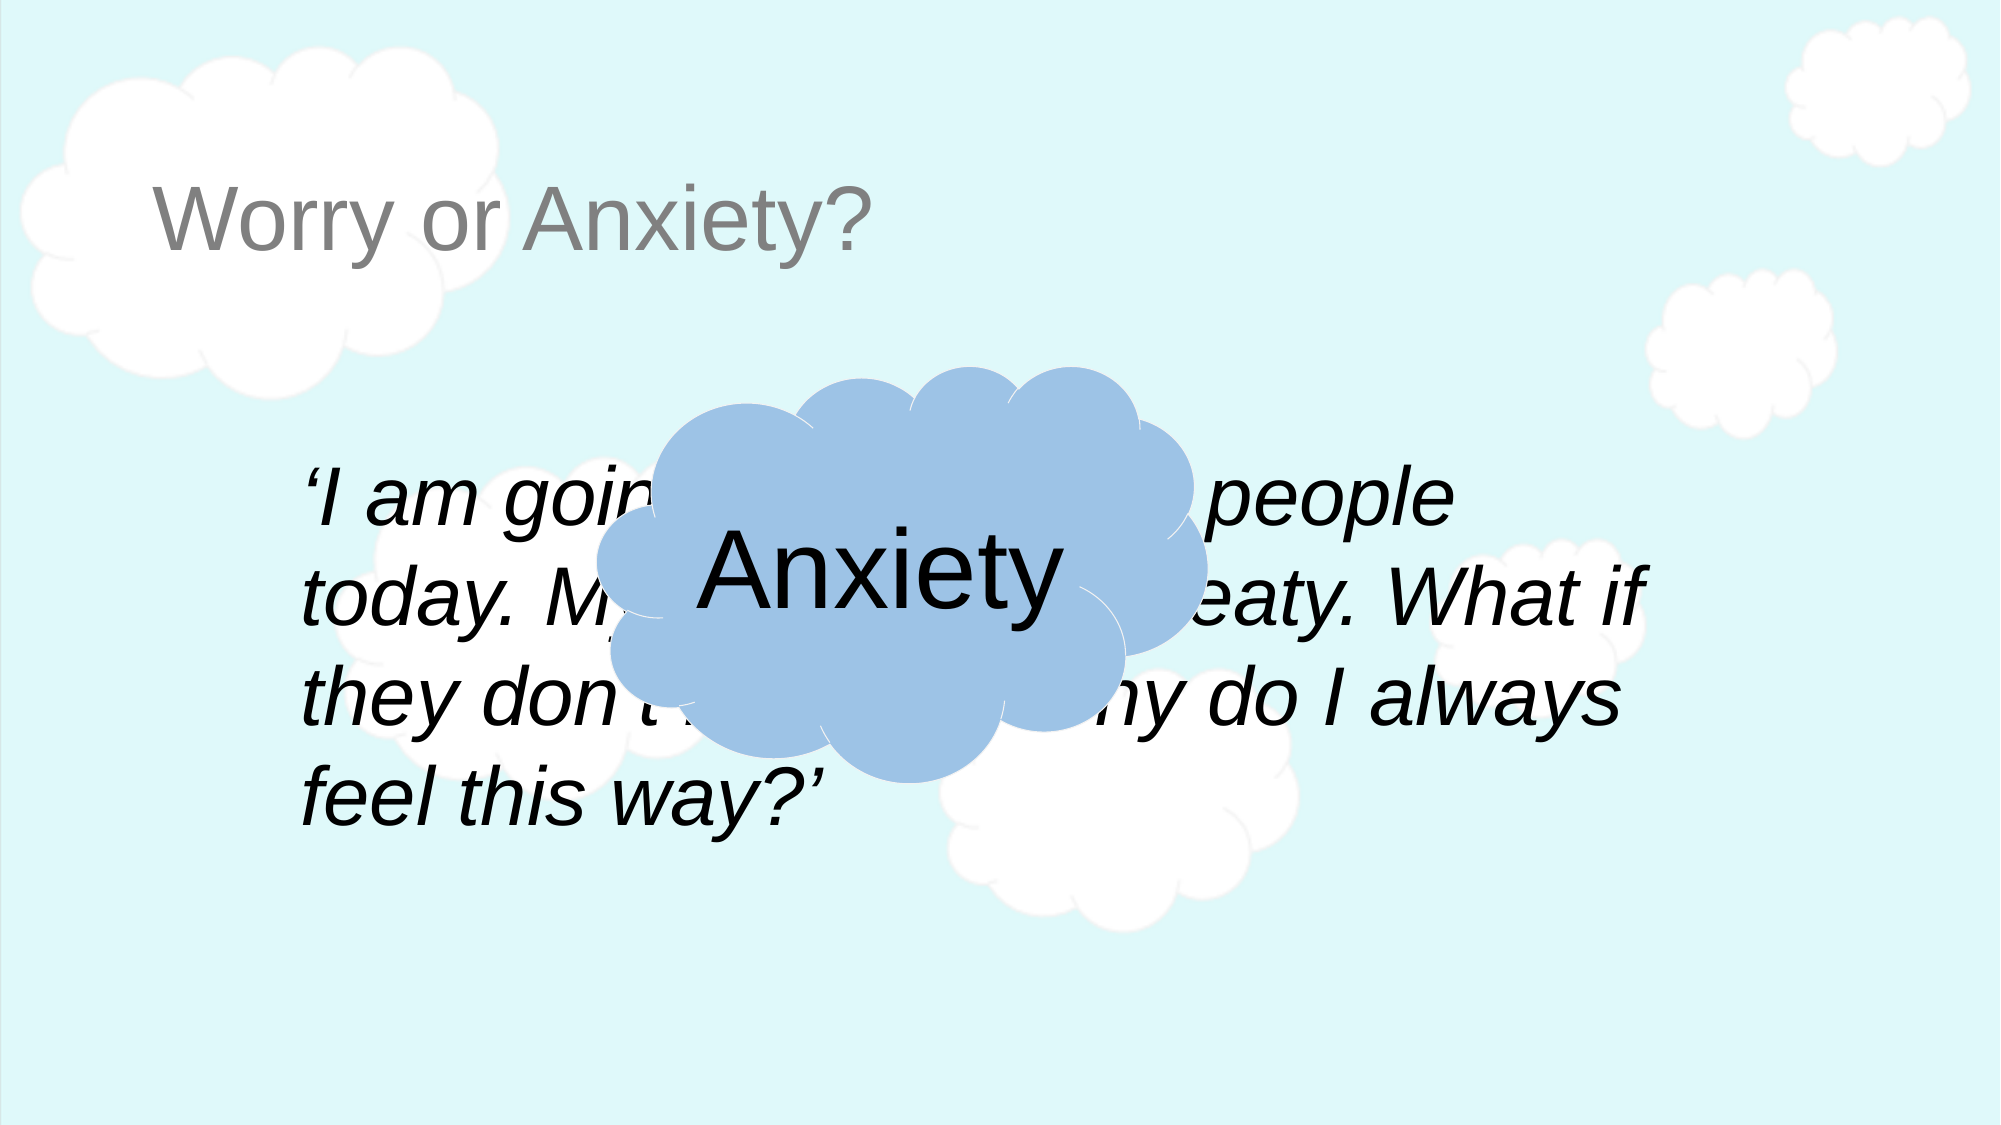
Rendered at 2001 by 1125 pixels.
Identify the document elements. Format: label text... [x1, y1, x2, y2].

text_box ‘I am going to meet new people today. My hands feel sweaty. What if they don’t like me? Why do I always feel this way?’ [285, 434, 1715, 850]
title Worry or Anxiety? [137, 112, 1863, 330]
text_box Anxiety [595, 365, 1209, 785]
